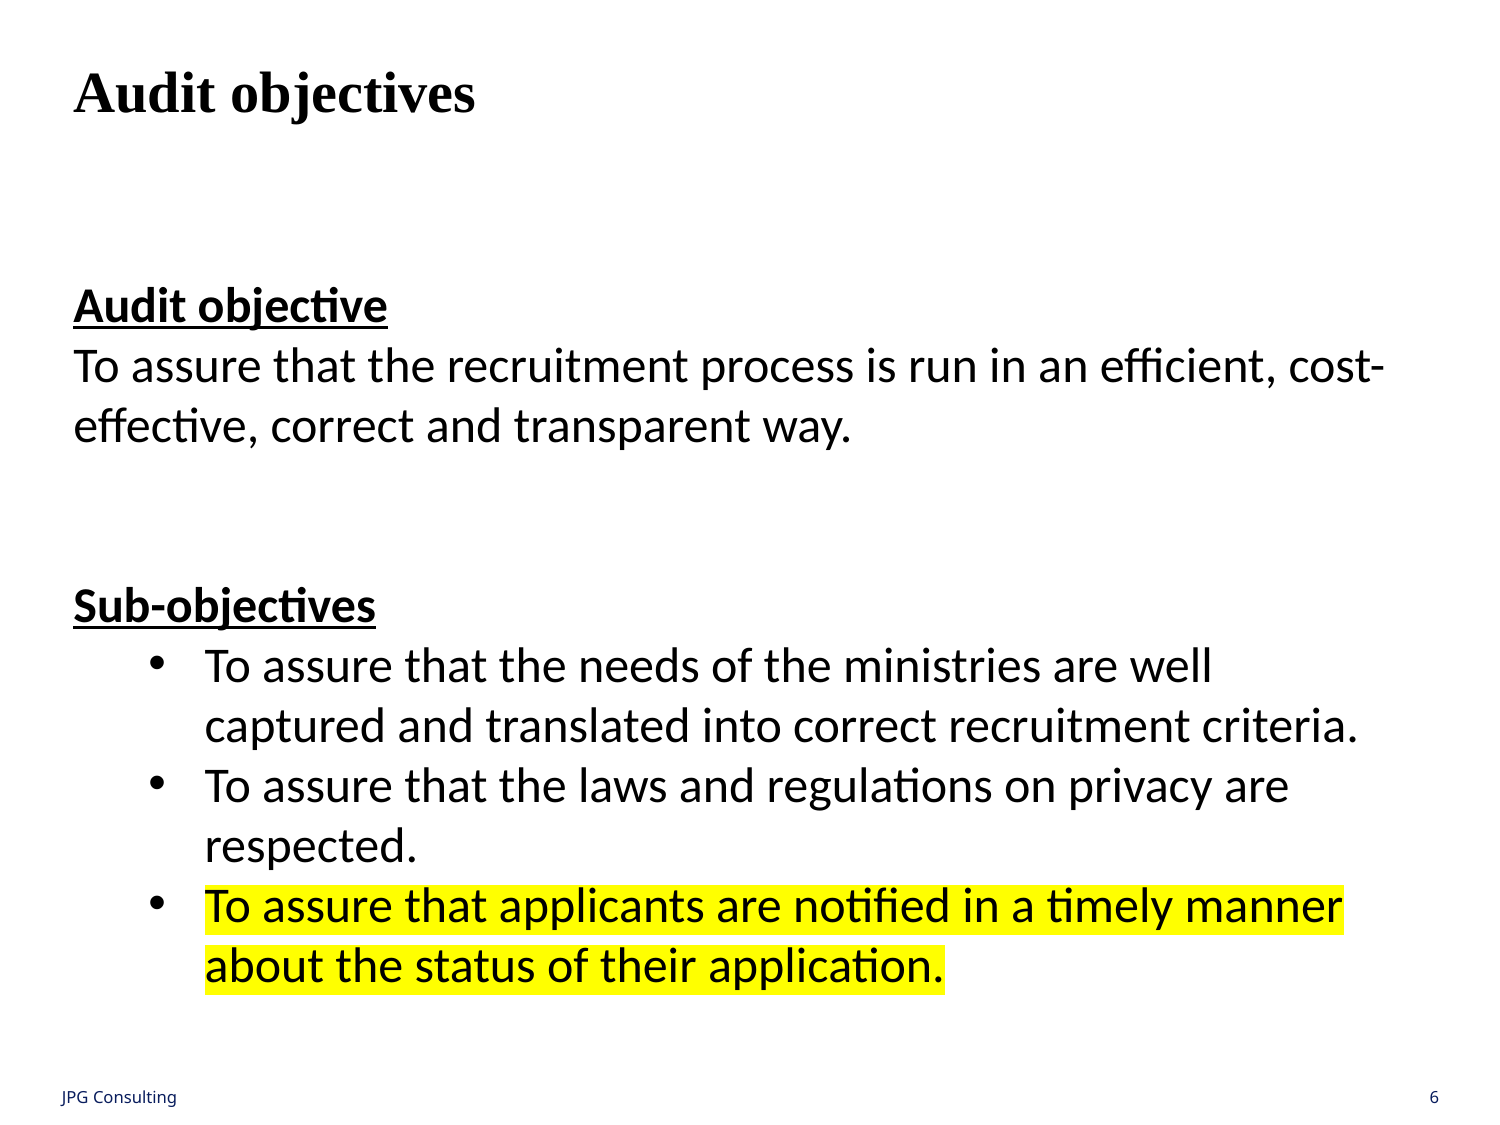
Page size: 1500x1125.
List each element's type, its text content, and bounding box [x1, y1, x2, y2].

text_box Audit objective To assure that the recruitment process is run in an efficient, cost-effective, correct and transparent way. Sub-objectives To assure that the needs of the ministries are well captured and translated into correct recruitment criteria. To assure that the laws and regulations on privacy are respected. To assure that applicants are notified in a timely manner about the status of their application. [58, 219, 1418, 1125]
text_box Audit objectives [58, 46, 1407, 132]
